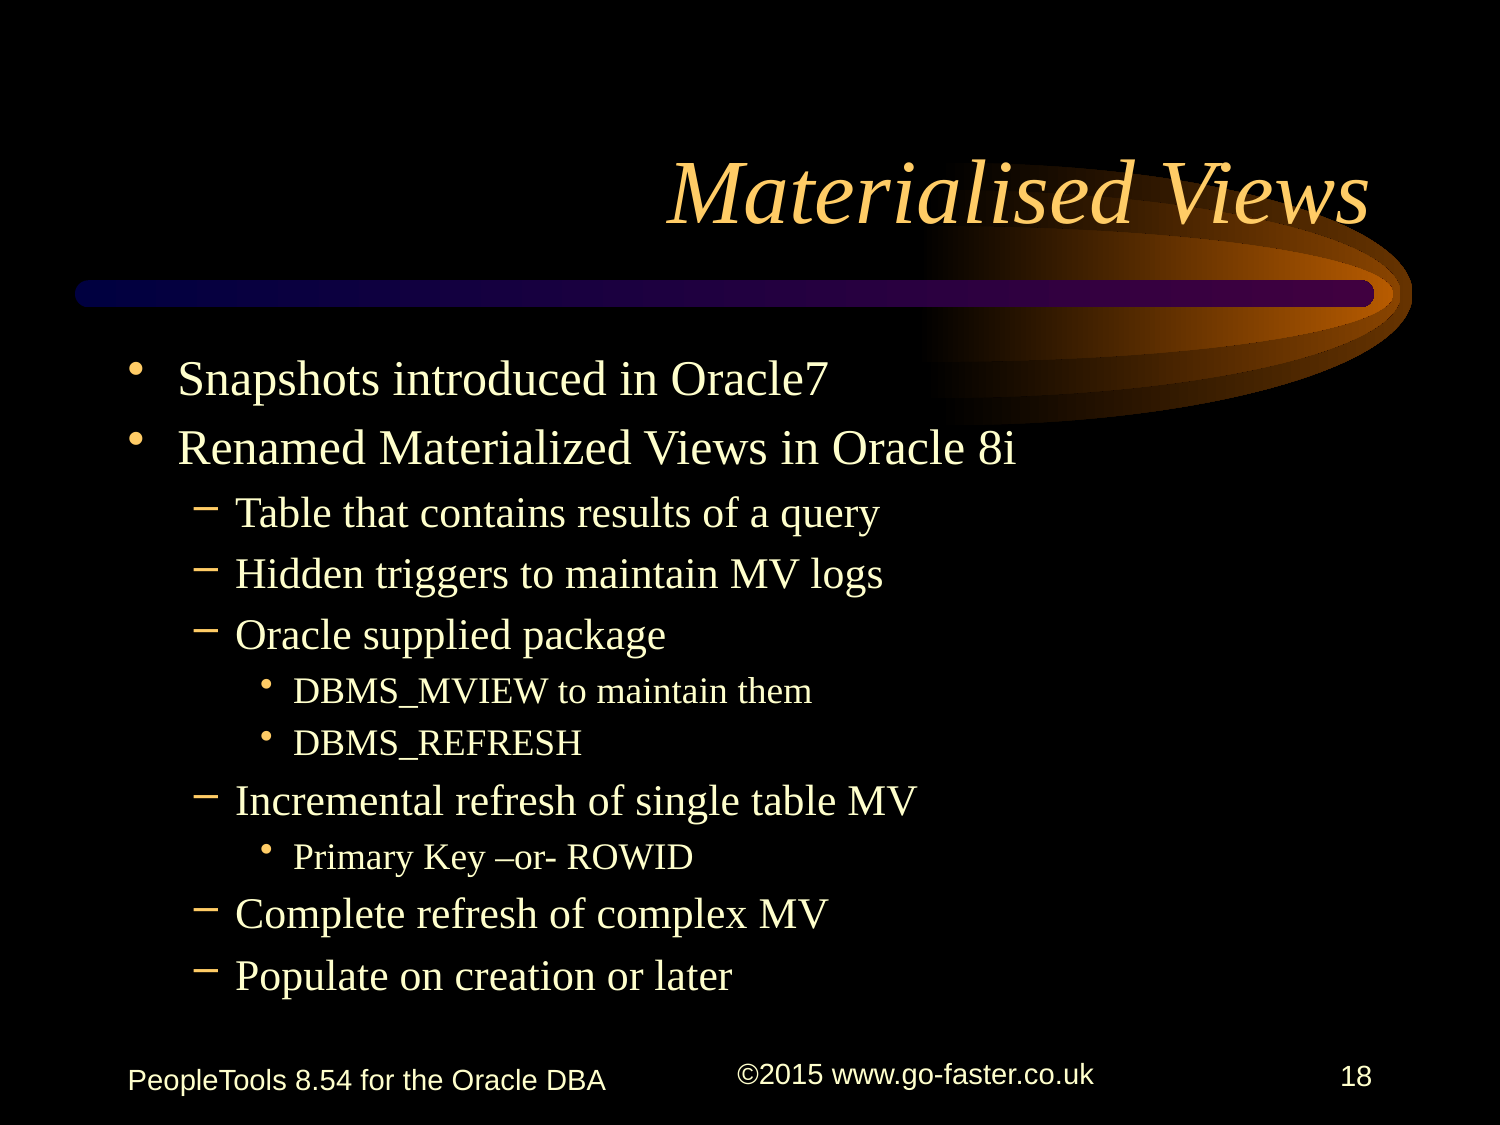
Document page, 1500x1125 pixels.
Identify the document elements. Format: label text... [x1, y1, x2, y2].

footer ©2015 www.go-faster.co.uk [700, 1034, 1140, 1110]
slide_number PeopleTools 8.54 for the Oracle DBA [112, 1028, 680, 1125]
title Materialised Views [112, 62, 1388, 250]
list Snapshots introduced in Oracle7 Renamed Materialized Views in Oracle 8i Table that contains results of a query Hidden triggers to maintain MV logs Oracle supplied package DBMS_MVIEW to maintain them DBMS_REFRESH Incremental refresh of single table MV Primary Key –or- ROWID Complete refresh of complex MV Populate on creation or later [112, 337, 1388, 1013]
slide_number 18 [1151, 1037, 1388, 1113]
